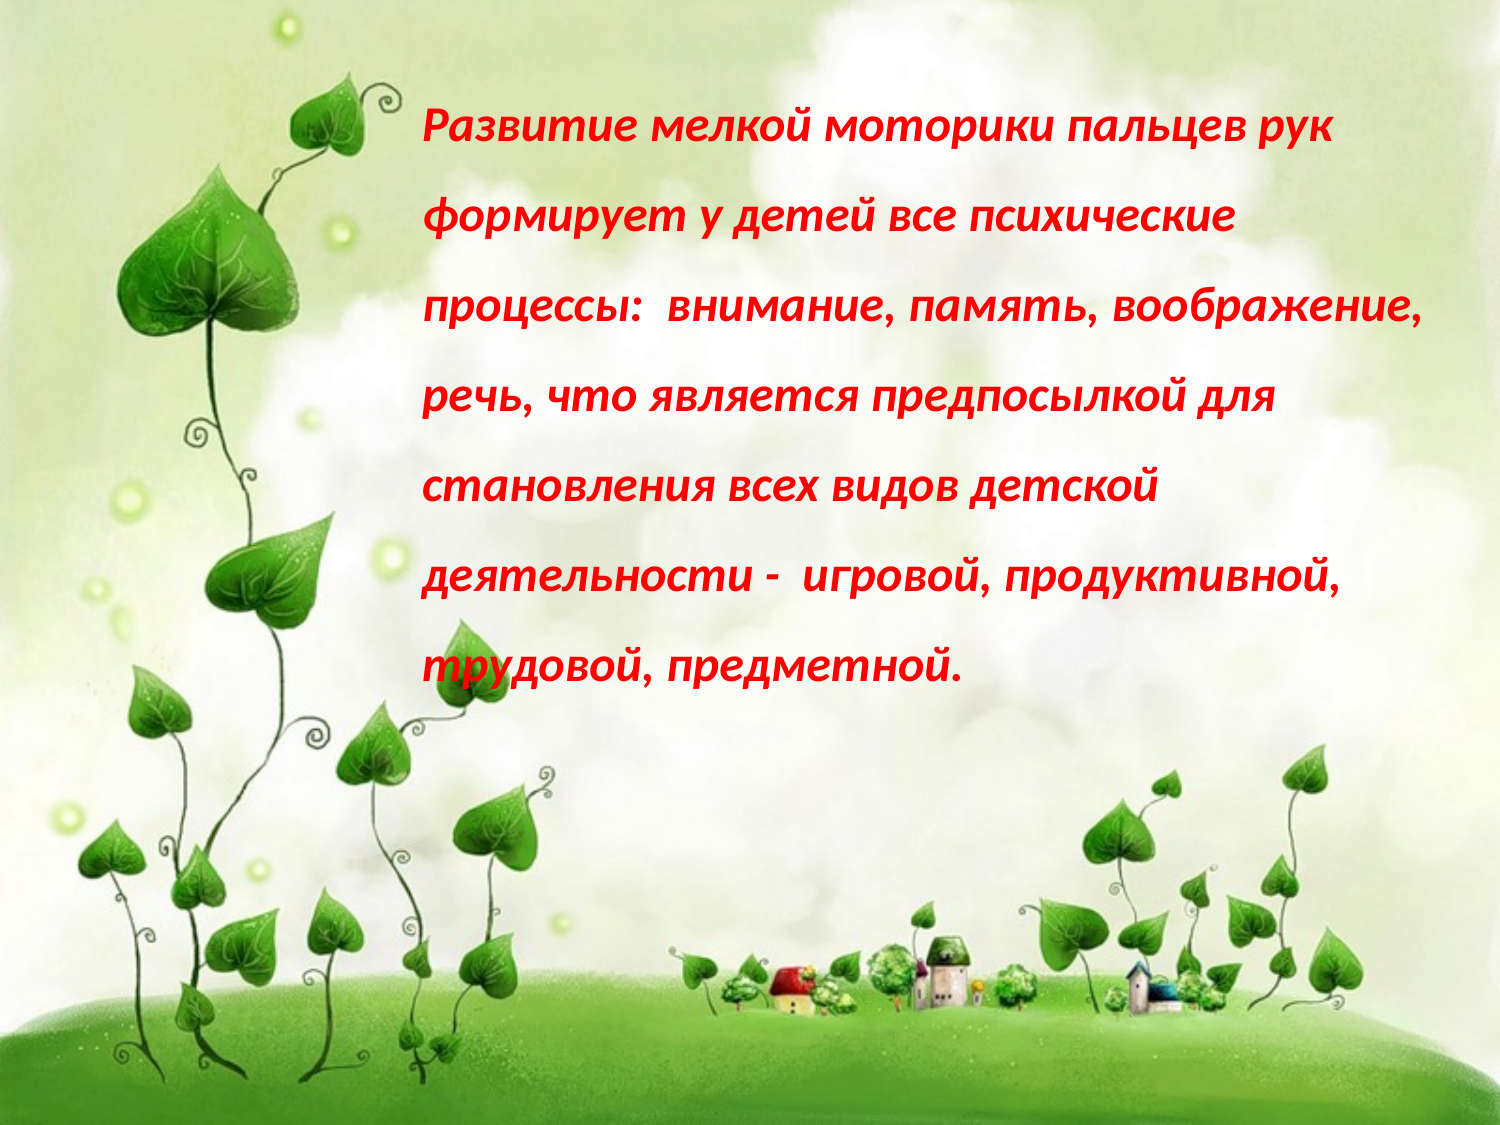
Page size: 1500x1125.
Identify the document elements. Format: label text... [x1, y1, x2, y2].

picture [0, 0, 1500, 1125]
text_box Развитие мелкой моторики пальцев рук формирует у детей все психические процессы: внимание, память, воображение, речь, что является предпосылкой для становления всех видов детской деятельности - игровой, продуктивной, трудовой, предметной. [407, 54, 1459, 700]
